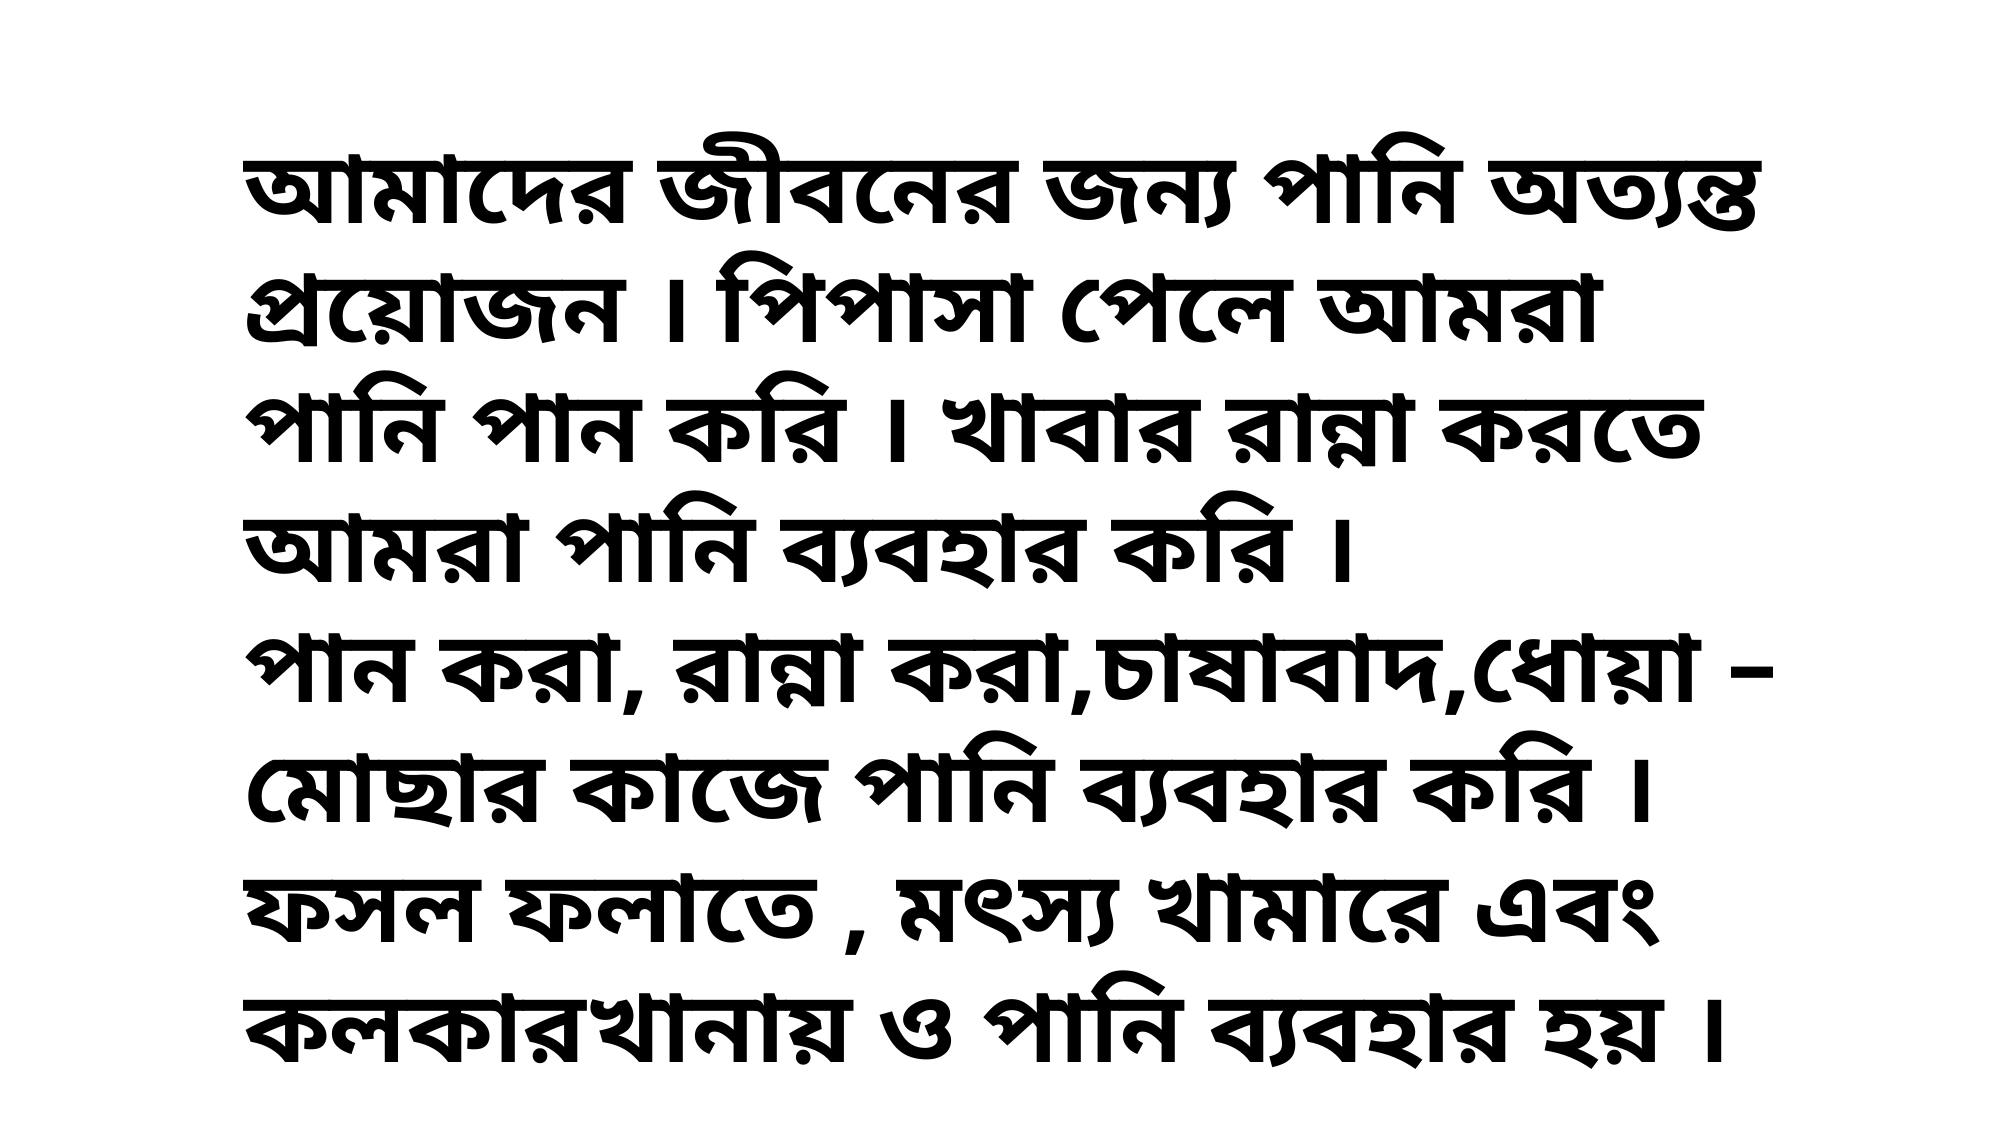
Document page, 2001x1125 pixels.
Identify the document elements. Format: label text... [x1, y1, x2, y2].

text_box আমাদের জীবনের জন্য পানি অত্যন্ত প্রয়োজন । পিপাসা পেলে আমরা পানি পান করি । খাবার রান্না করতে আমরা পানি ব্যবহার করি । পান করা, রান্না করা,চাষাবাদ,ধোয়া –মোছার কাজে পানি ব্যবহার করি । ফসল ফলাতে , মৎস্য খামারে এবং কলকারখানায় ও পানি ব্যবহার হয় । [229, 115, 1825, 1090]
